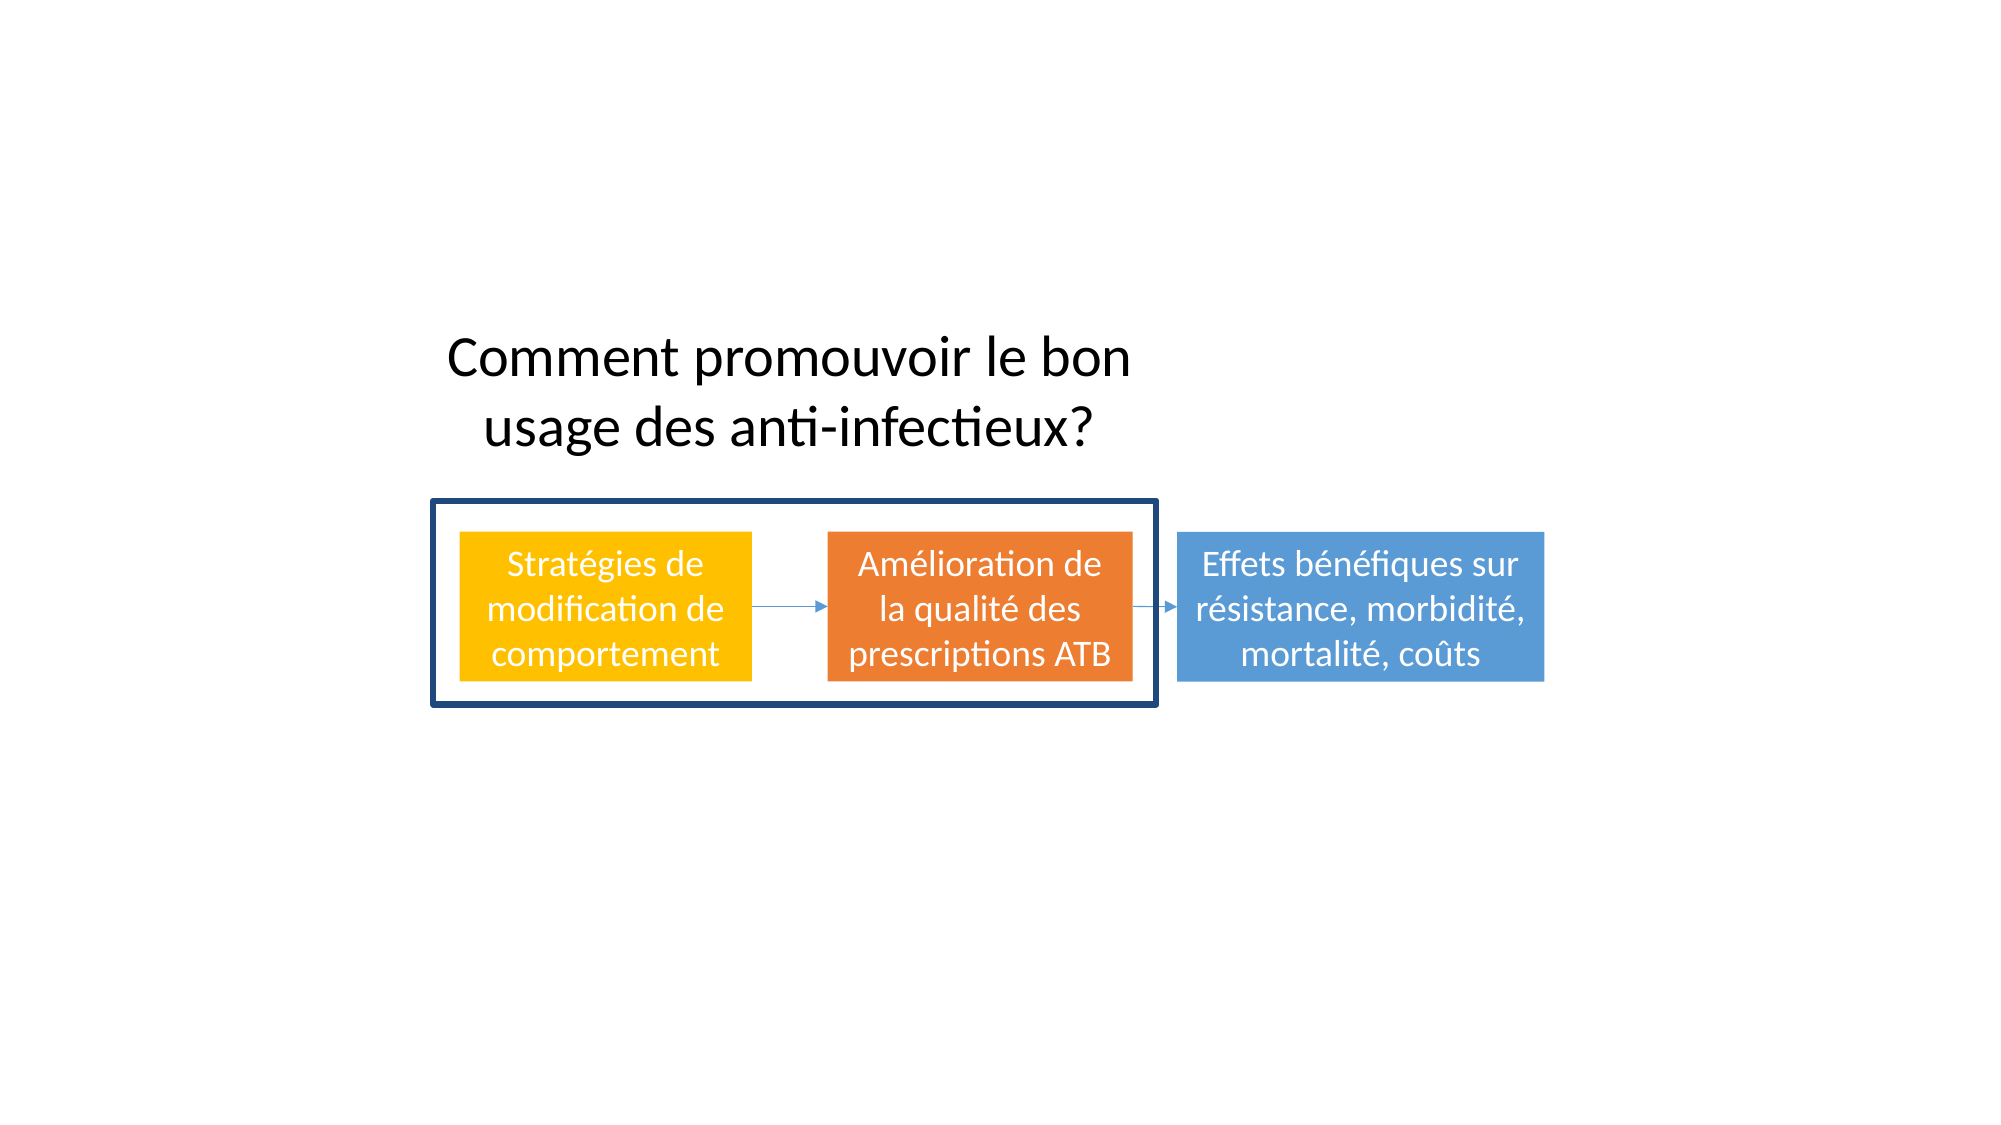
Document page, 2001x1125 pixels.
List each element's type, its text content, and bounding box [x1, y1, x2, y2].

text_box [431, 499, 1158, 707]
text_box Effets bénéfiques sur résistance, morbidité, mortalité, coûts [1177, 531, 1545, 682]
title Comment promouvoir le bon usage des anti-infectieux? [403, 290, 1177, 486]
